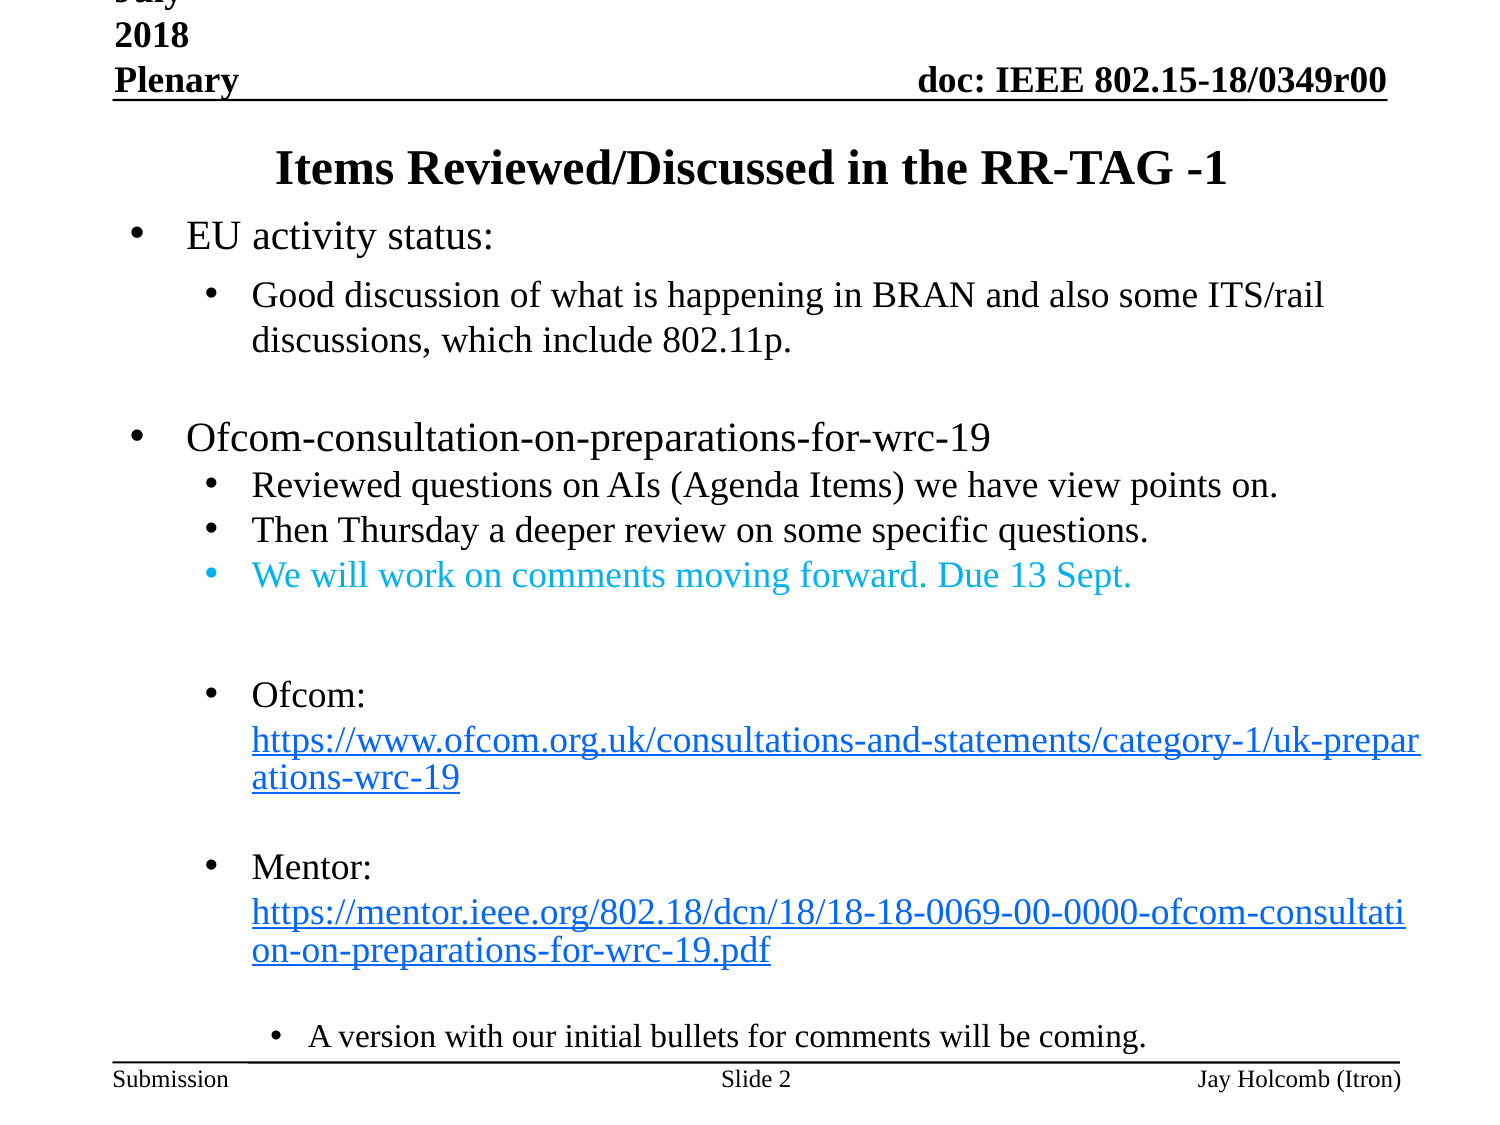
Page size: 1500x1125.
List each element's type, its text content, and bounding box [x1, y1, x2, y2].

list EU activity status: Good discussion of what is happening in BRAN and also some ITS/rail discussions, which include 802.11p. Ofcom-consultation-on-preparations-for-wrc-19 Reviewed questions on AIs (Agenda Items) we have view points on. Then Thursday a deeper review on some specific questions. We will work on comments moving forward. Due 13 Sept. Ofcom: https://www.ofcom.org.uk/consultations-and-statements/category-1/uk-preparations-wrc-19 Mentor: https://mentor.ieee.org/802.18/dcn/18/18-18-0069-00-0000-ofcom-consultation-on-preparations-for-wrc-19.pdf A version with our initial bullets for comments will be coming. [114, 199, 1440, 876]
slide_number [114, 54, 265, 77]
slide_number Slide 2 [712, 1061, 800, 1093]
title Items Reviewed/Discussed in the RR-TAG -1 [114, 77, 1390, 199]
footer Jay Holcomb (Itron) [1188, 1061, 1402, 1093]
